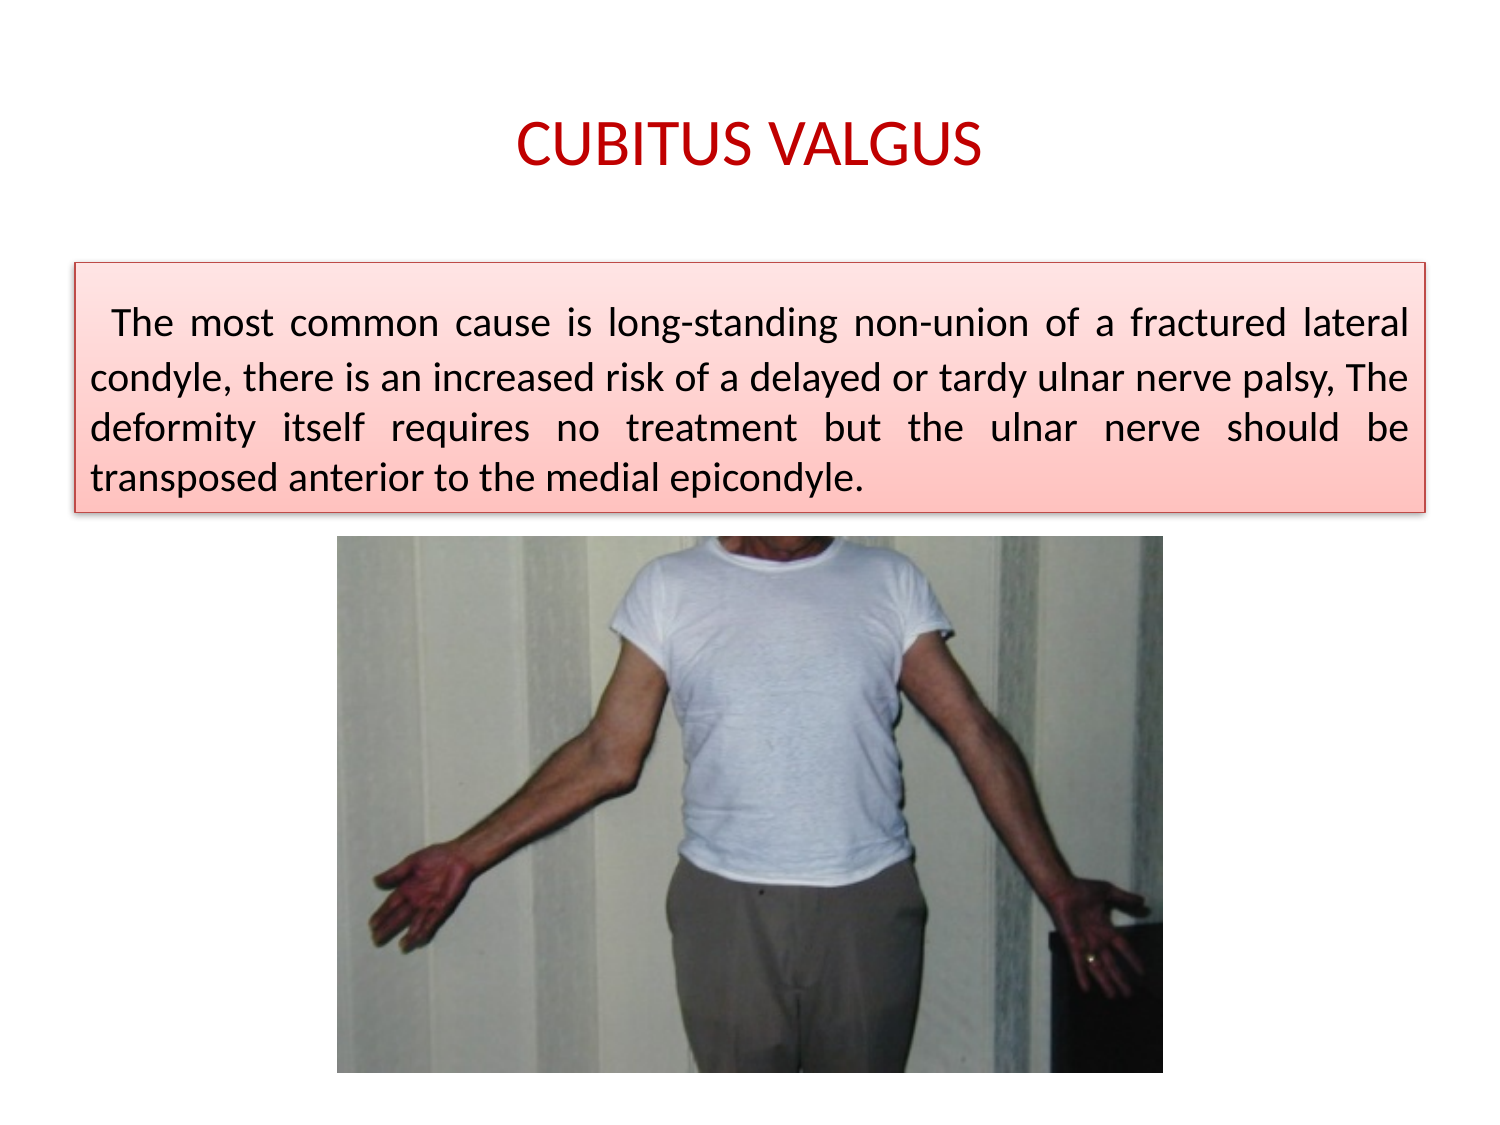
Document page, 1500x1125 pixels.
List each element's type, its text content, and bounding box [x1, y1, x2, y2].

list The most common cause is long-standing non-union of a fractured lateral condyle, there is an increased risk of a delayed or tardy ulnar nerve palsy, The deformity itself requires no treatment but the ulnar nerve should be transposed anterior to the medial epicondyle. [74, 262, 1426, 513]
picture [337, 536, 1163, 1074]
title CUBITUS VALGUS [75, 45, 1425, 233]
